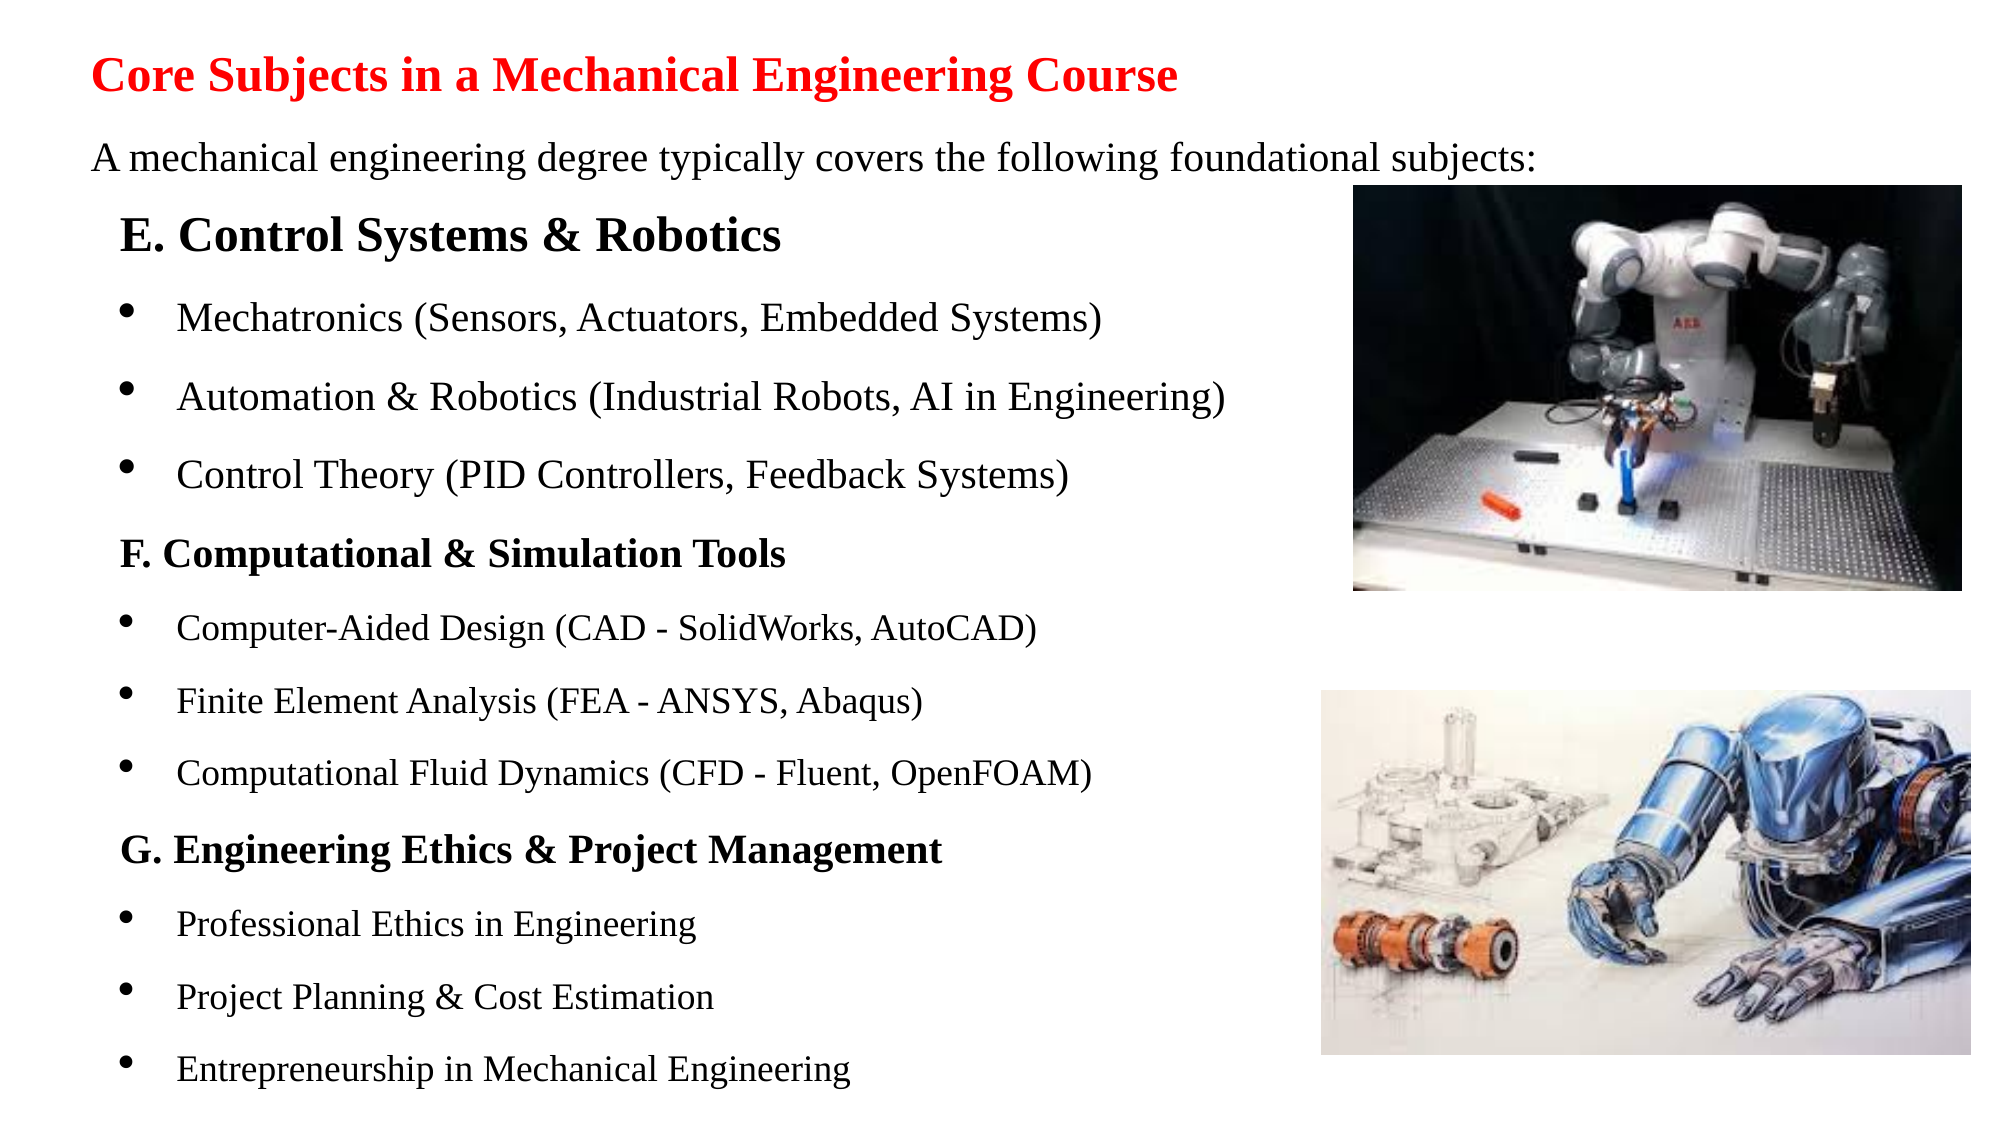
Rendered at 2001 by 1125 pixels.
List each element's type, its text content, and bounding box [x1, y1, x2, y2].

text_box E. Control Systems & Robotics Mechatronics (Sensors, Actuators, Embedded Systems) Automation & Robotics (Industrial Robots, AI in Engineering) Control Theory (PID Controllers, Feedback Systems) F. Computational & Simulation Tools Computer-Aided Design (CAD - SolidWorks, AutoCAD) Finite Element Analysis (FEA - ANSYS, Abaqus) Computational Fluid Dynamics (CFD - Fluent, OpenFOAM) G. Engineering Ethics & Project Management Professional Ethics in Engineering Project Planning & Cost Estimation Entrepreneurship in Mechanical Engineering [105, 188, 1533, 1097]
picture [1353, 184, 1963, 591]
picture [1320, 689, 1972, 1055]
text_box Core Subjects in a Mechanical Engineering Course A mechanical engineering degree typically covers the following foundational subjects: [75, 25, 1783, 188]
